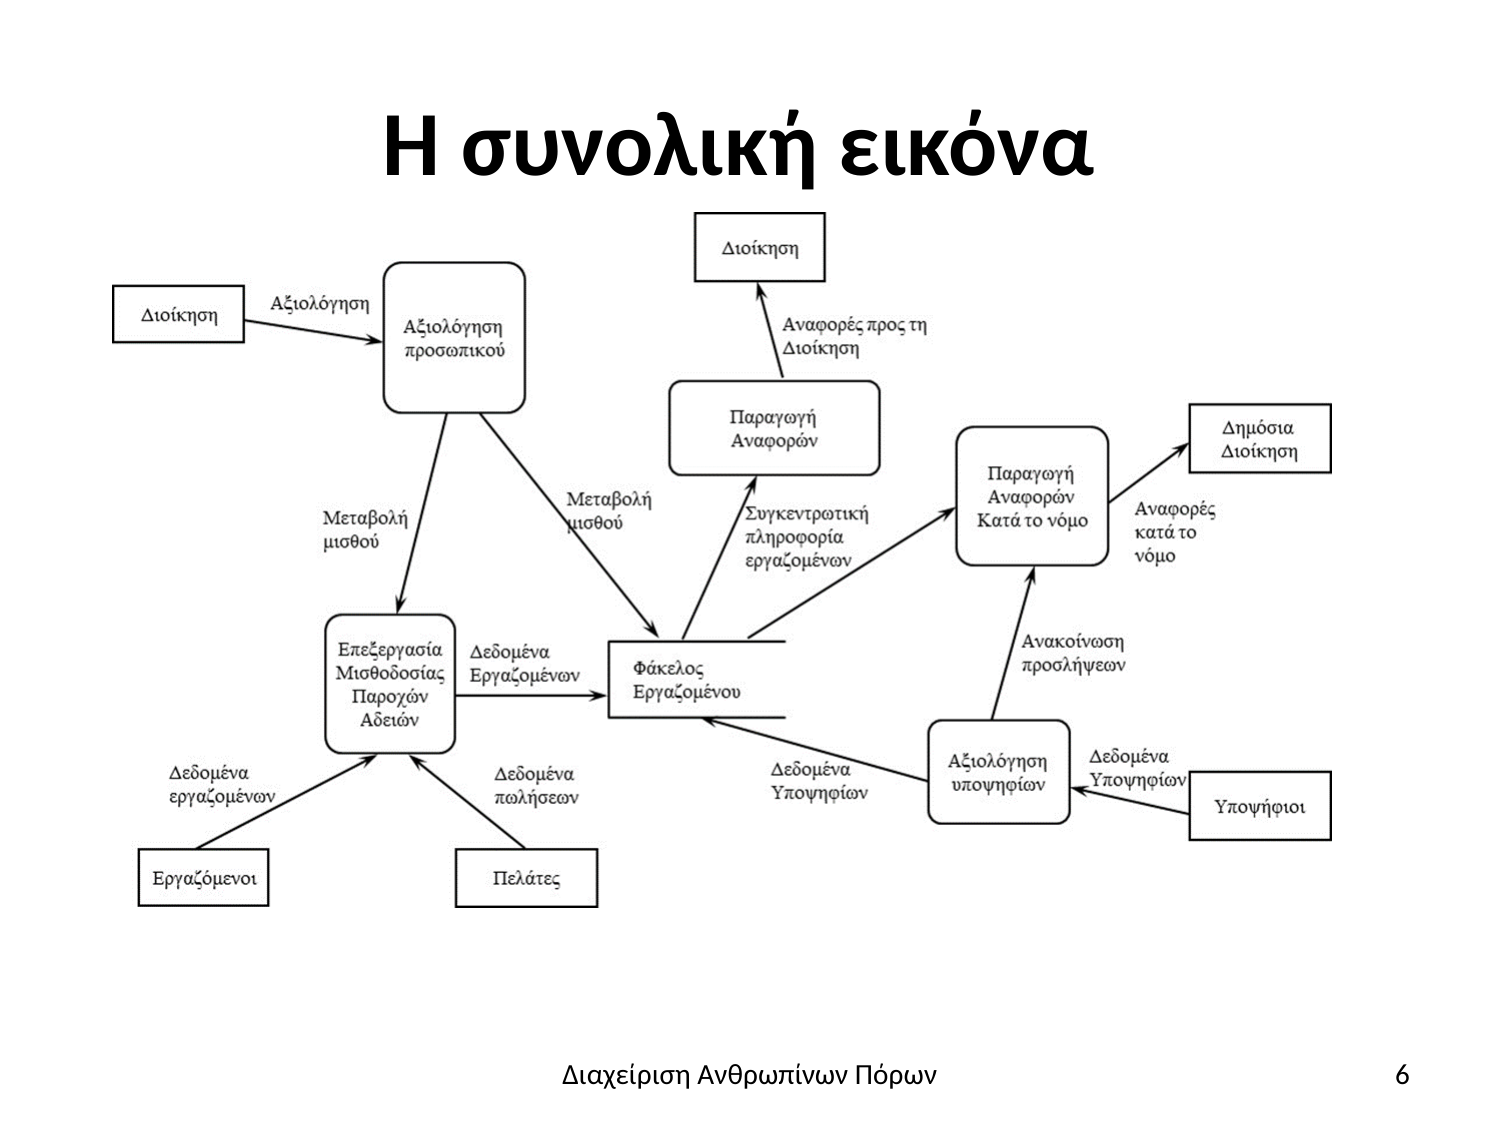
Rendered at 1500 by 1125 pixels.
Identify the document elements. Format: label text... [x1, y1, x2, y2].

footer Διαχείριση Ανθρωπίνων Πόρων [512, 1042, 988, 1103]
slide_number 6 [1074, 1042, 1425, 1103]
picture [112, 212, 1332, 908]
title Η συνολική εικόνα [75, 45, 1425, 233]
